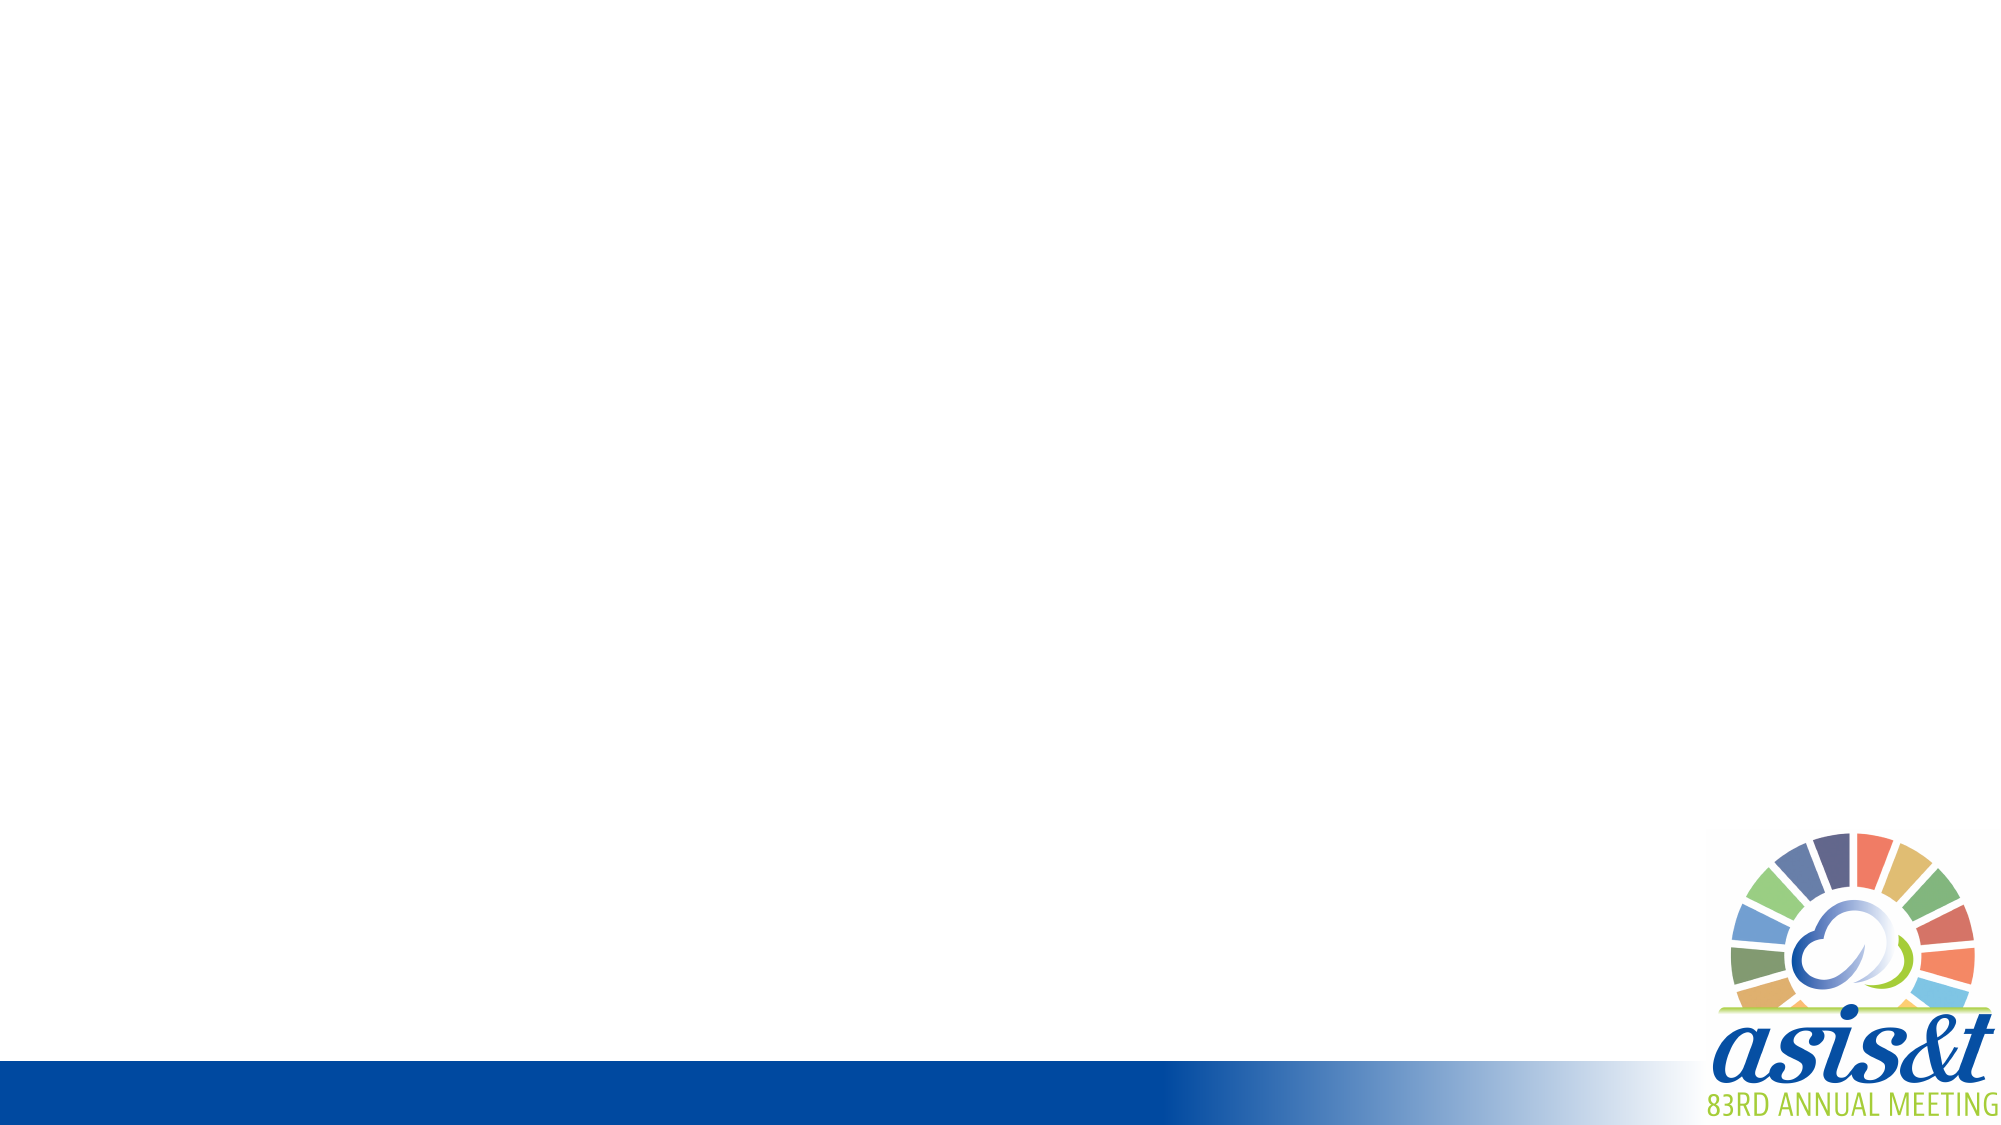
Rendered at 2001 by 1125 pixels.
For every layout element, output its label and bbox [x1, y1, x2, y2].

picture [1706, 829, 2000, 1125]
